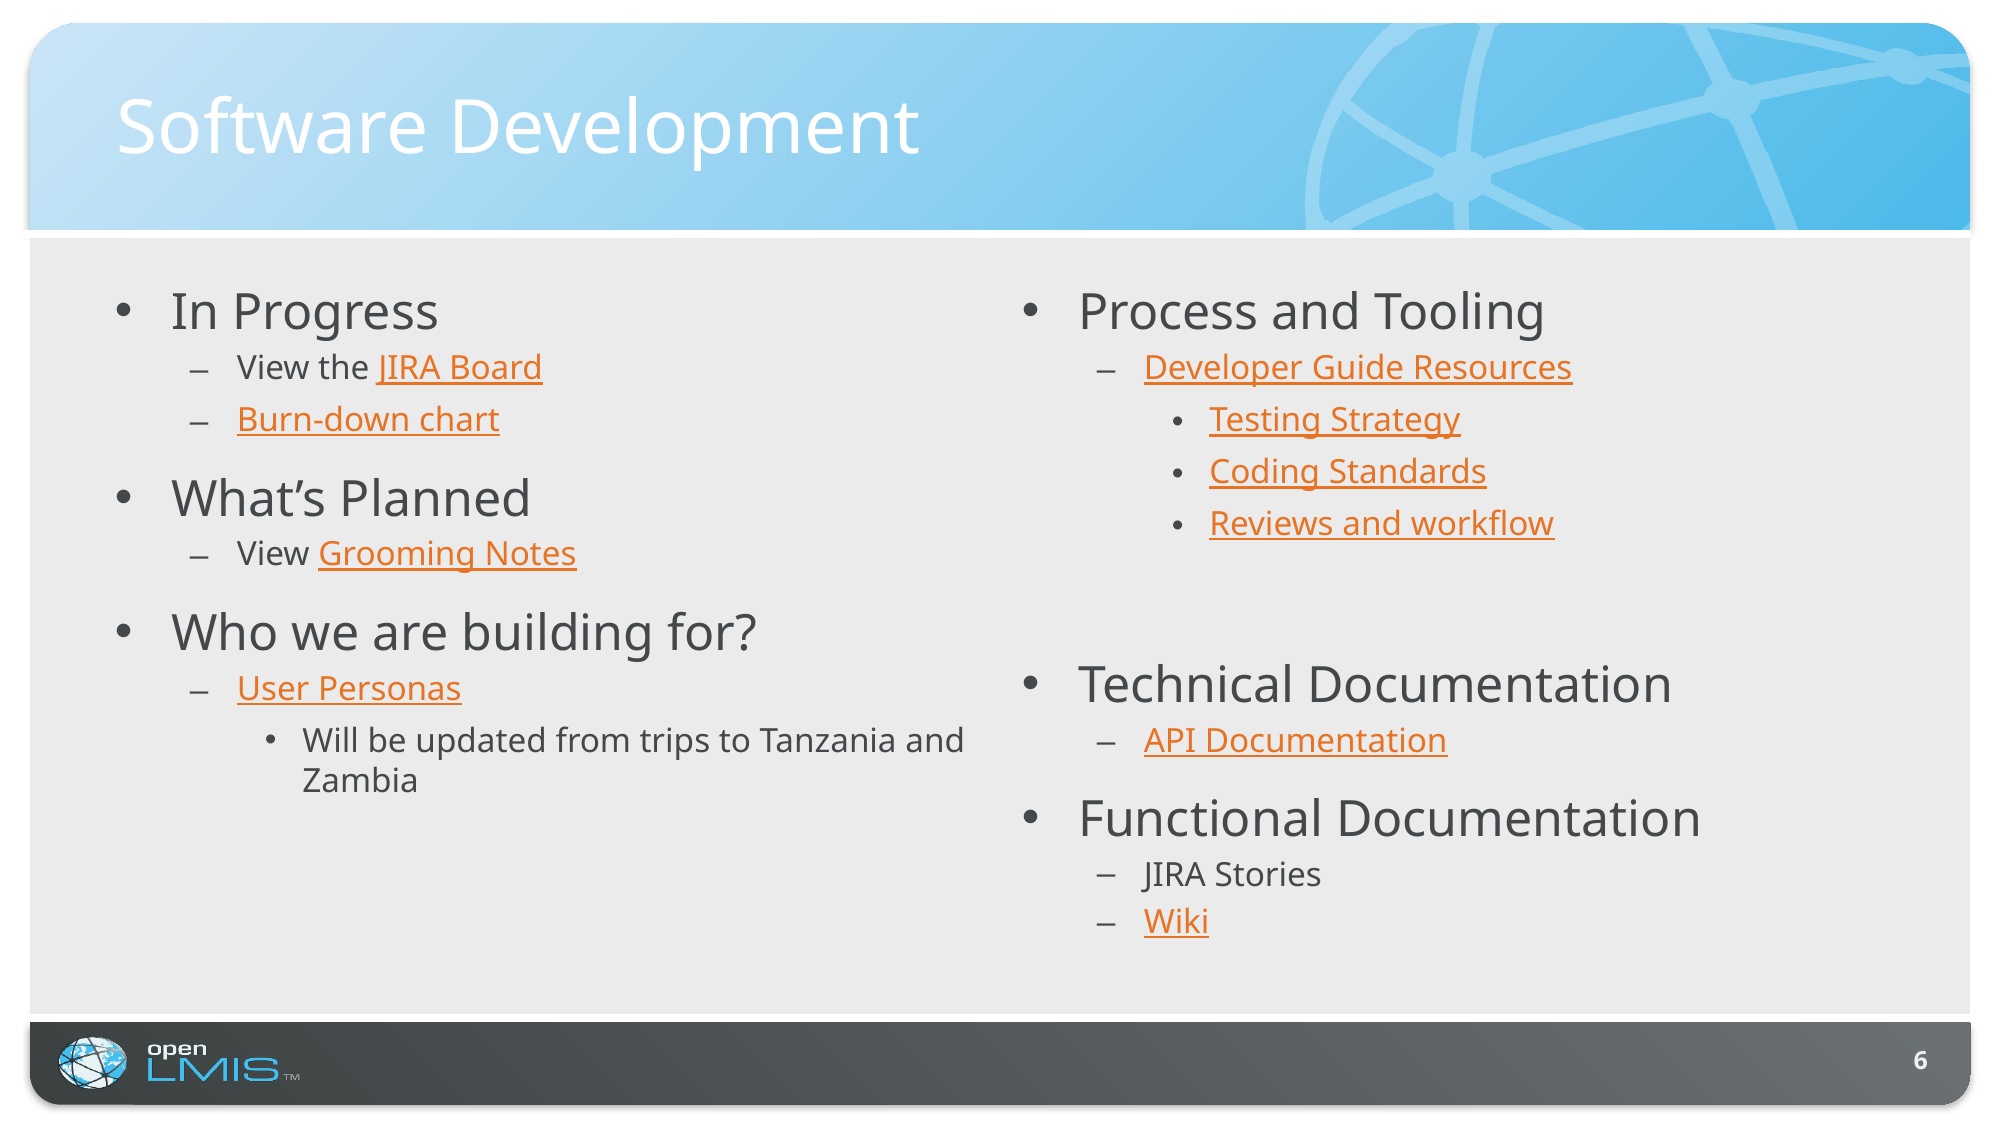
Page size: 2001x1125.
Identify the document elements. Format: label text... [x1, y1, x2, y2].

slide_number 6 [1784, 1031, 1943, 1092]
list Process and Tooling Developer Guide Resources Testing Strategy Coding Standards Reviews and workflow Technical Documentation API Documentation Functional Documentation JIRA Stories Wiki [1006, 272, 1899, 970]
picture [1280, 23, 1972, 232]
title Software Development [101, 42, 1821, 219]
list In Progress View the JIRA Board Burn-down chart What’s Planned View Grooming Notes Who we are building for? User Personas Will be updated from trips to Tanzania and Zambia [99, 272, 993, 970]
picture [48, 1030, 305, 1095]
